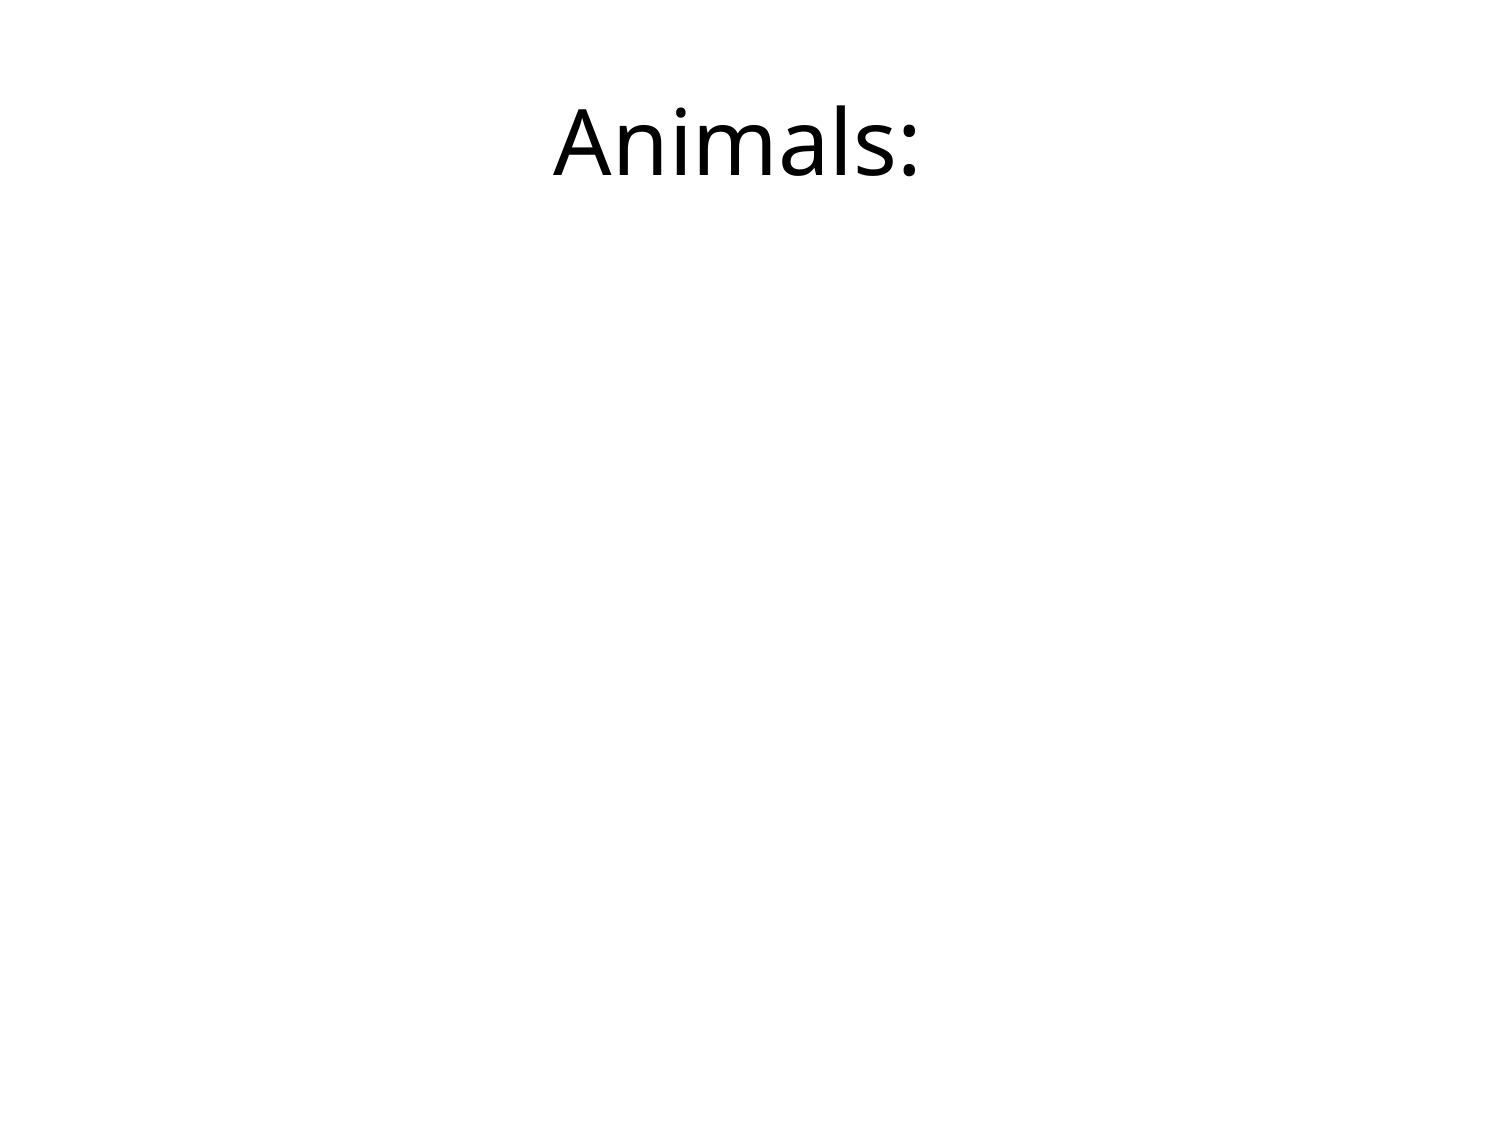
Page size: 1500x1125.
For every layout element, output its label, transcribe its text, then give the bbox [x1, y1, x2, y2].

title Animals: [75, 45, 1425, 233]
